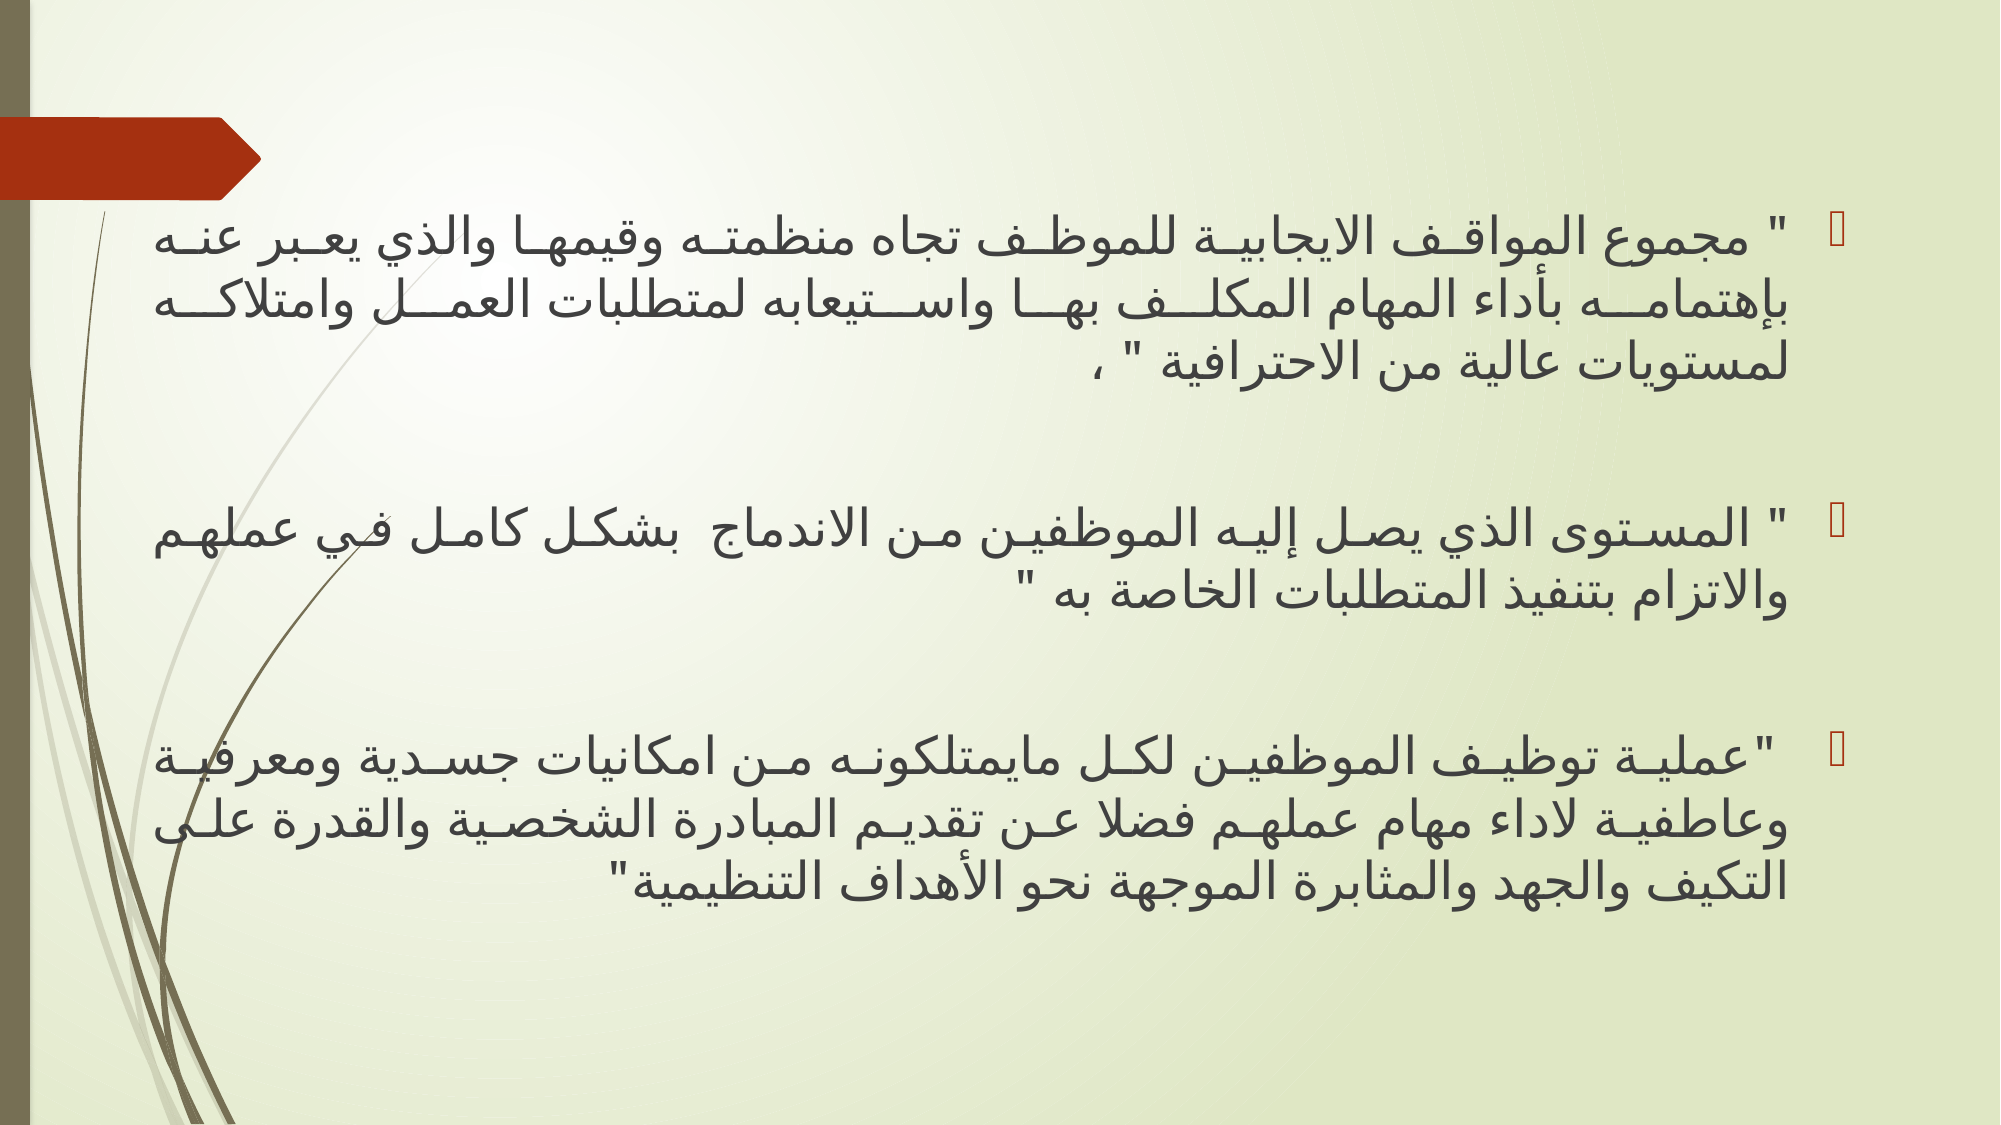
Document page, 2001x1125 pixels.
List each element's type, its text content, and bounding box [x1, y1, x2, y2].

list " مجموع المواقف الايجابية للموظف تجاه منظمته وقيمها والذي يعبر عنه بإهتمامه بأداء المهام المكلف بها واستيعابه لمتطلبات العمل وامتلاكه لمستويات عالية من الاحترافية " ، " المستوى الذي يصل إليه الموظفين من الاندماج بشكل كامل في عملهم والاتزام بتنفيذ المتطلبات الخاصة به " "عملية توظيف الموظفين لكل مايمتلكونه من امكانيات جسدية ومعرفية وعاطفية لاداء مهام عملهم فضلا عن تقديم المبادرة الشخصية والقدرة على التكيف والجهد والمثابرة الموجهة نحو الأهداف التنظيمية" [137, 195, 1863, 1014]
